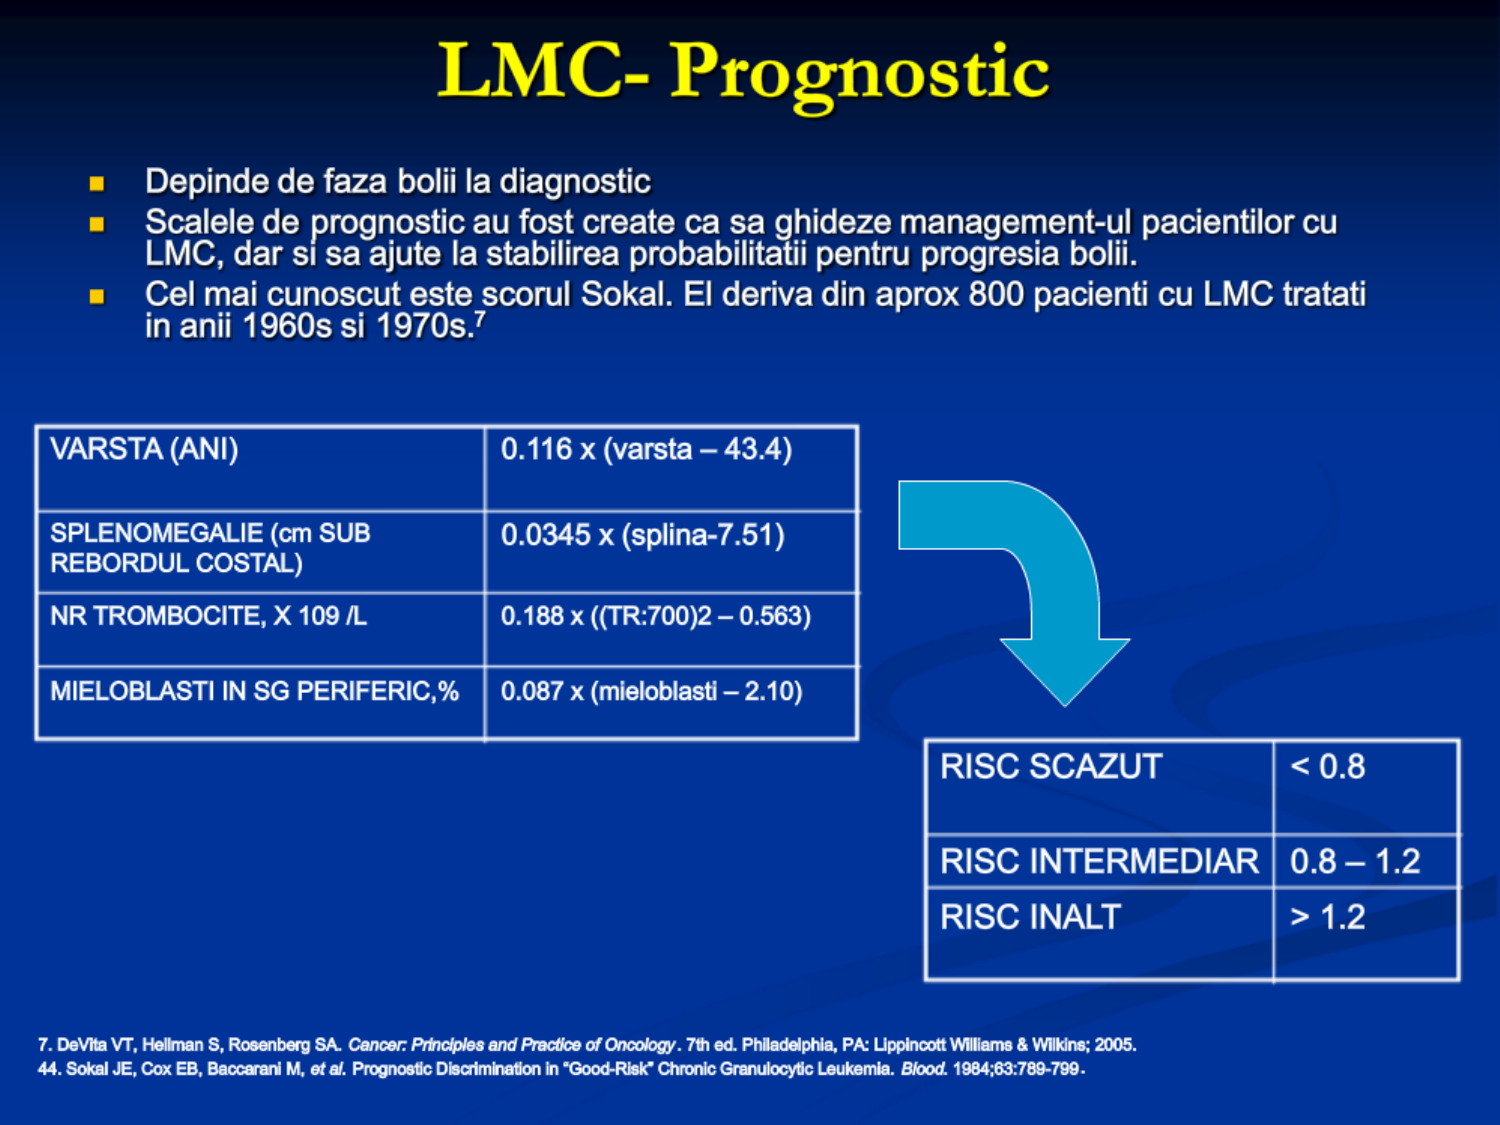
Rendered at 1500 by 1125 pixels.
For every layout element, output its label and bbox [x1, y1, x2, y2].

list [0, 0, 1500, 1125]
